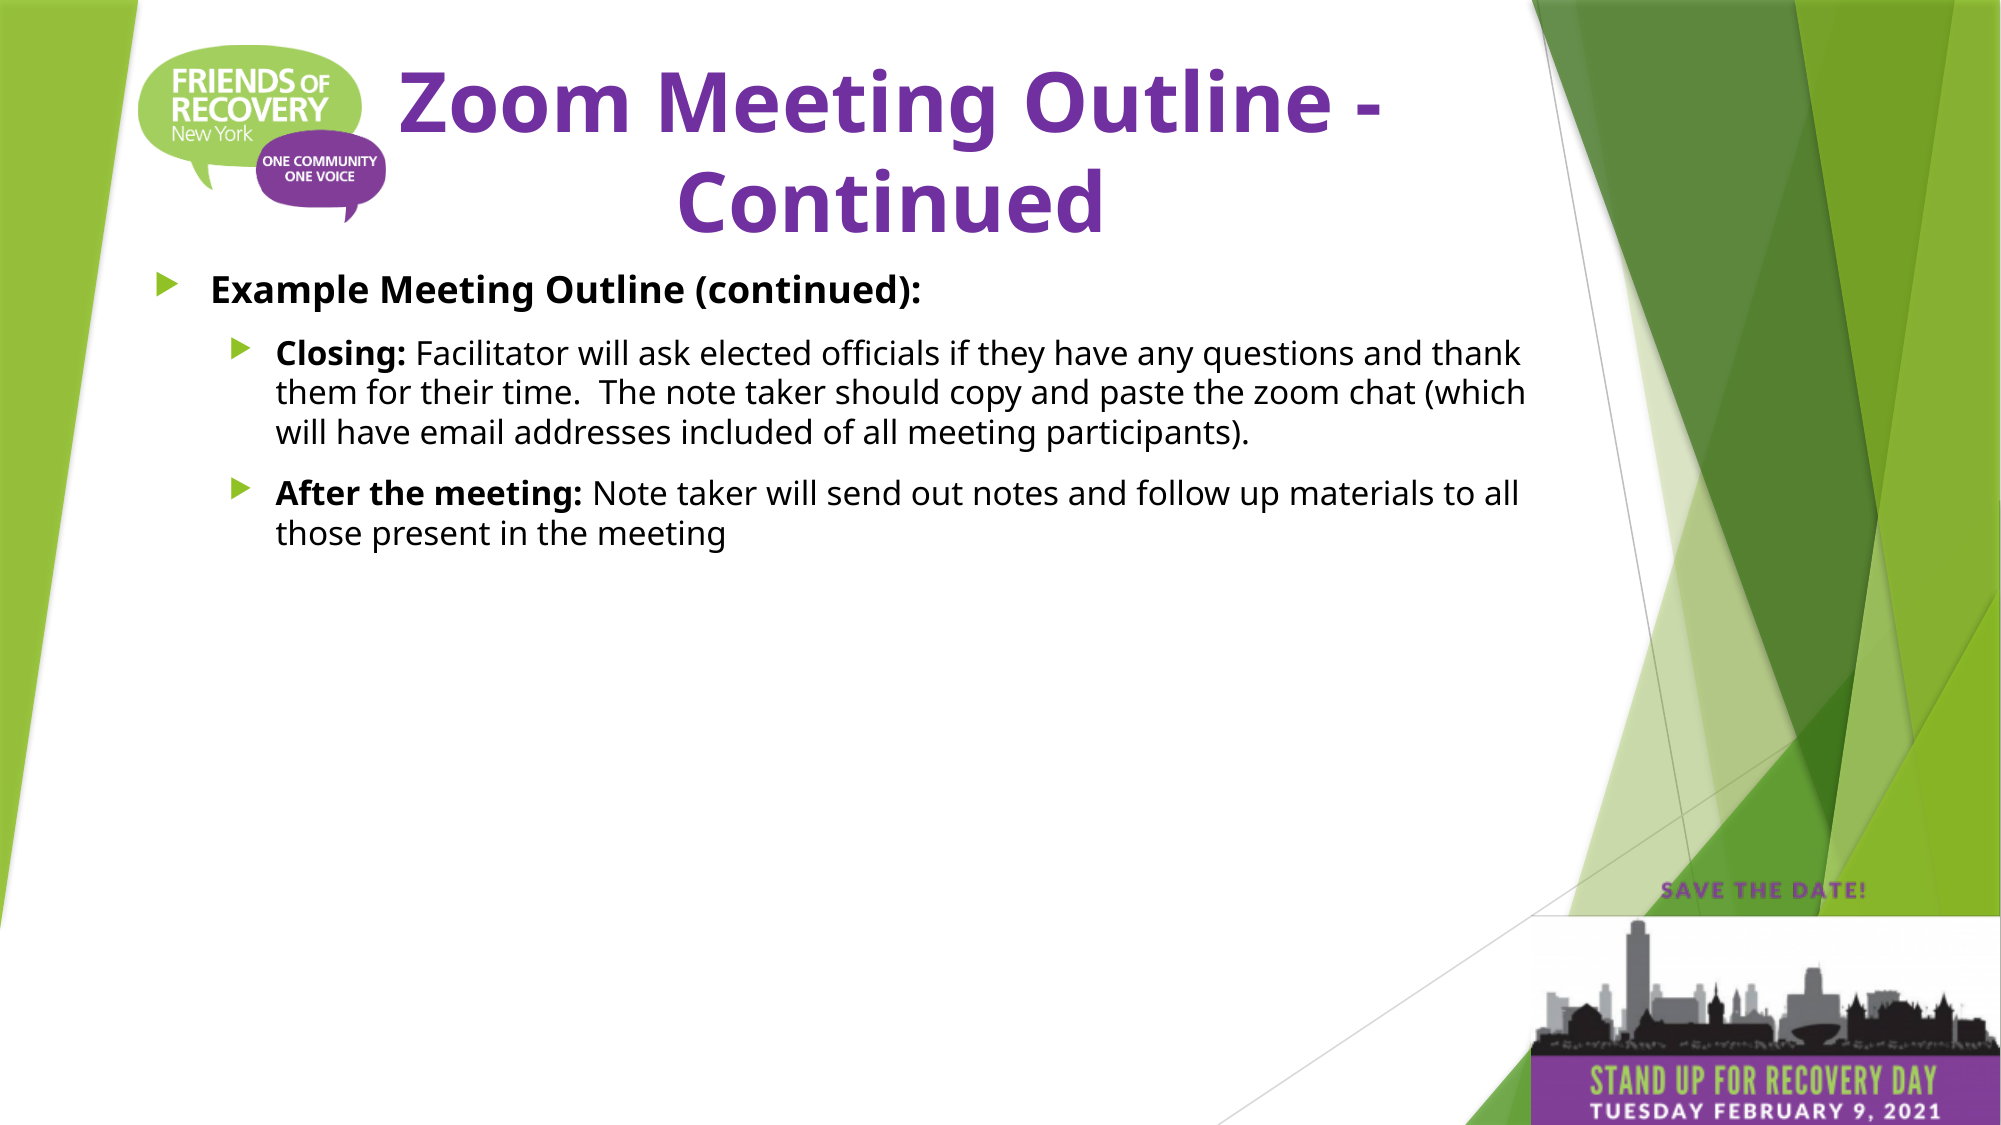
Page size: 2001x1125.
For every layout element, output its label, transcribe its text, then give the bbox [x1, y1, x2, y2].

picture [1530, 865, 2000, 1125]
picture [138, 44, 387, 223]
text_box Example Meeting Outline (continued): Closing: Facilitator will ask elected officials if they have any questions and thank them for their time. The note taker should copy and paste the zoom chat (which will have email addresses included of all meeting participants). After the meeting: Note taker will send out notes and follow up materials to all those present in the meeting [138, 258, 1549, 992]
text_box Zoom Meeting Outline - Continued [323, 41, 1461, 257]
